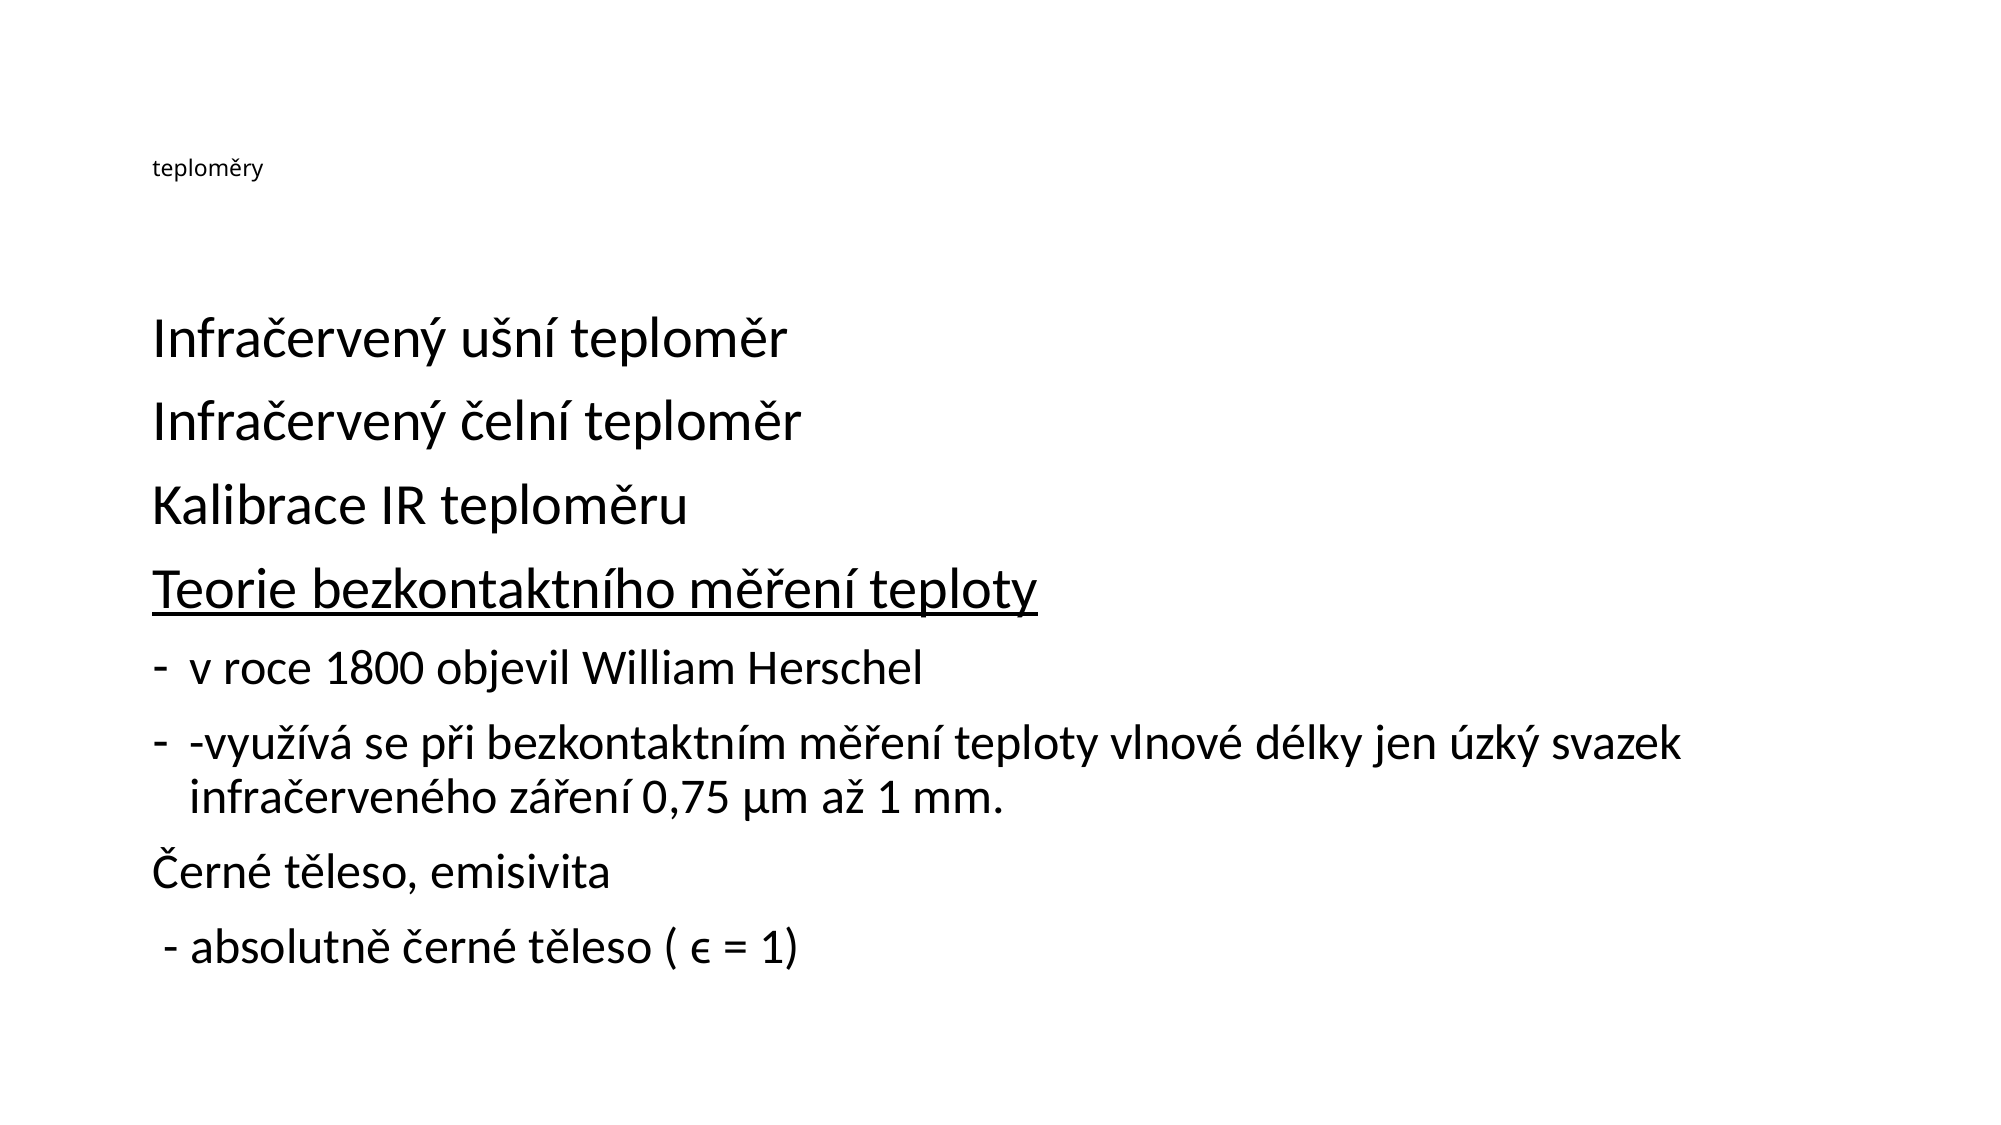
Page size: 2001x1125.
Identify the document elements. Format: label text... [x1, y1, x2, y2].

list Infračervený ušní teploměr Infračervený čelní teploměr Kalibrace IR teploměru Teorie bezkontaktního měření teploty v roce 1800 objevil William Herschel -využívá se při bezkontaktním měření teploty vlnové délky jen úzký svazek infračerveného záření 0,75 µm až 1 mm. Černé těleso, emisivita - absolutně černé těleso ( ϵ = 1) [137, 299, 1863, 1014]
title teploměry [137, 59, 1863, 278]
